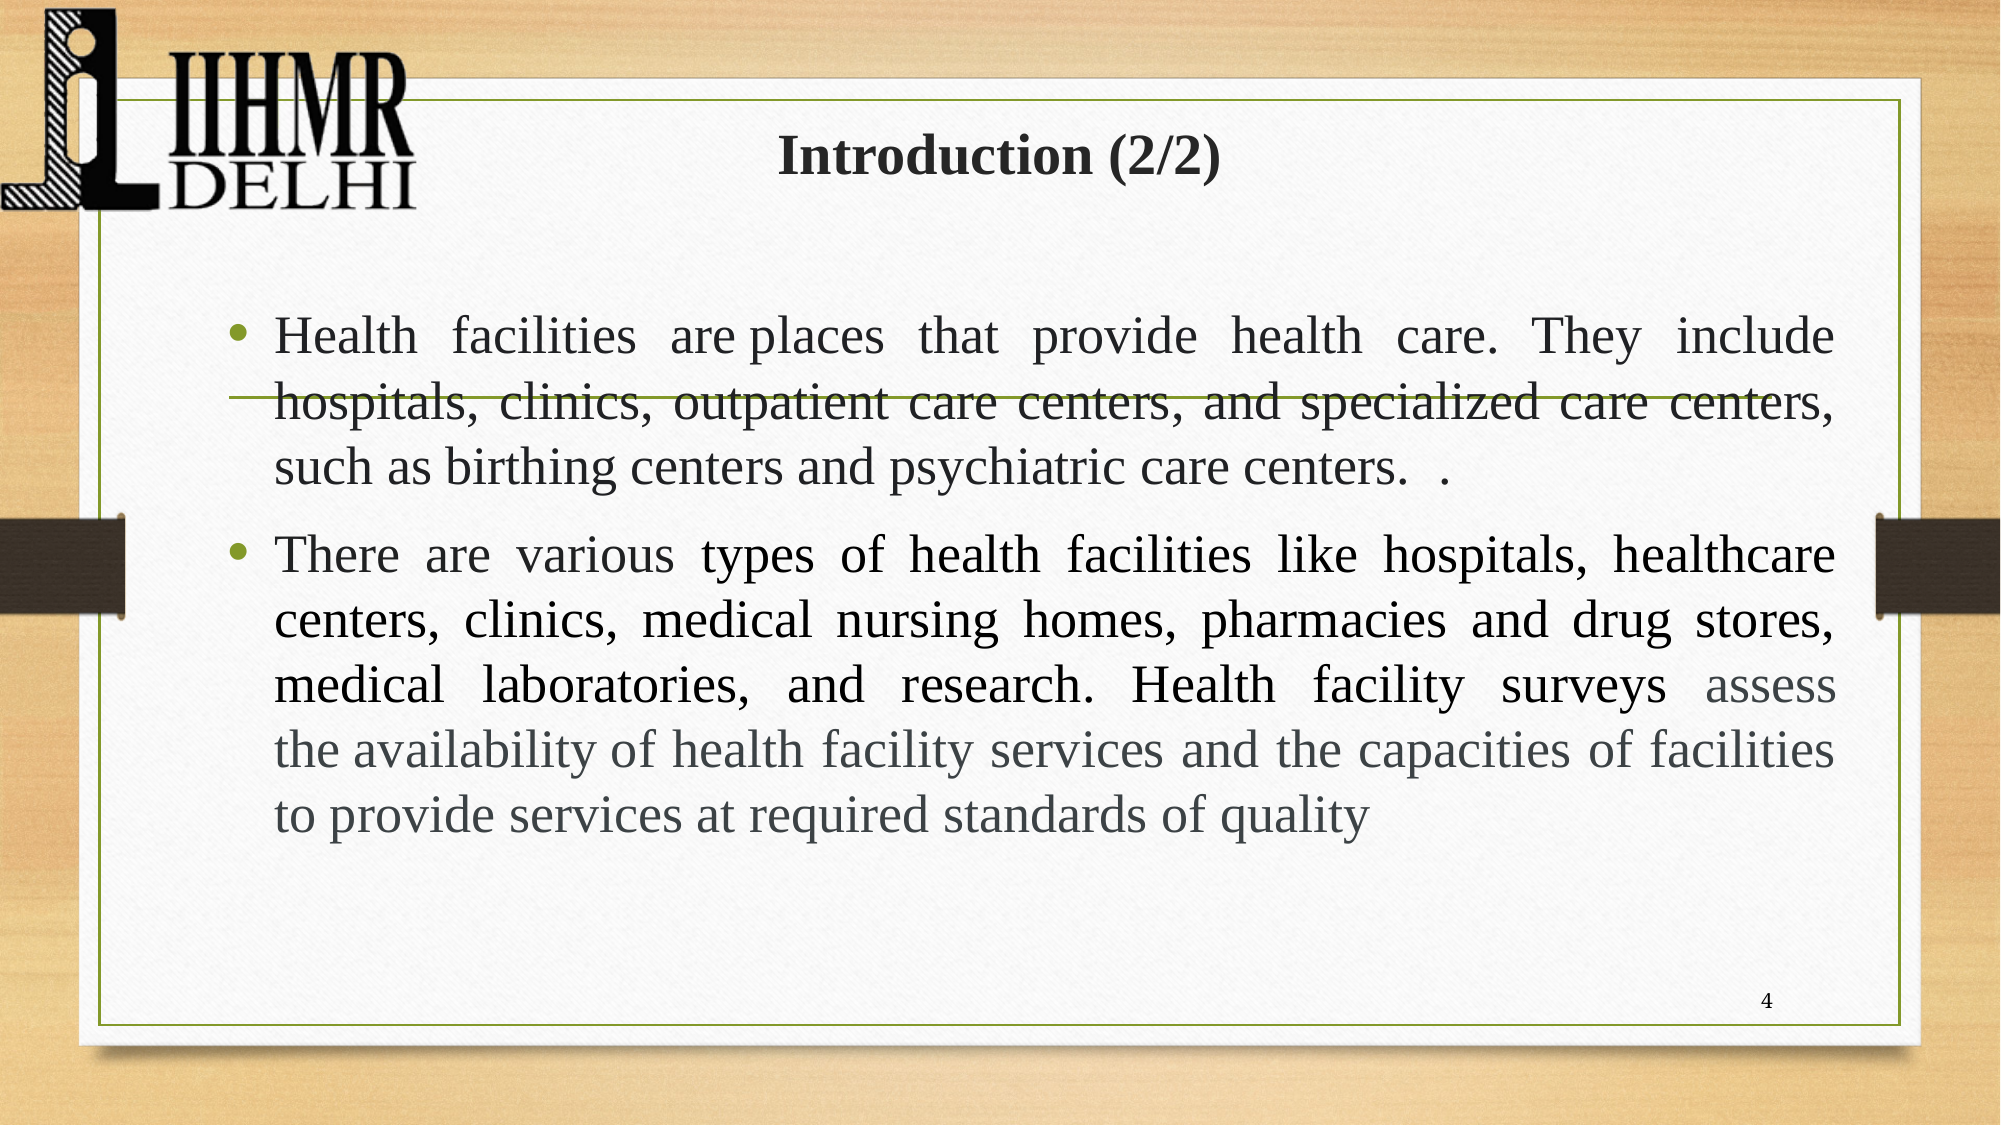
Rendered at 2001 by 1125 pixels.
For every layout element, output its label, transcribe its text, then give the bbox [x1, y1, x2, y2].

list Health facilities are places that provide health care. They include hospitals, clinics, outpatient care centers, and specialized care centers, such as birthing centers and psychiatric care centers. . There are various types of health facilities like hospitals, healthcare centers, clinics, medical nursing homes, pharmacies and drug stores, medical laboratories, and research. Health facility surveys assess the availability of health facility services and the capacities of facilities to provide services at required standards of quality [212, 292, 1853, 964]
title Introduction (2/2) [443, 94, 1788, 209]
picture [0, 0, 2001, 1125]
slide_number 4 [1698, 979, 1788, 1025]
